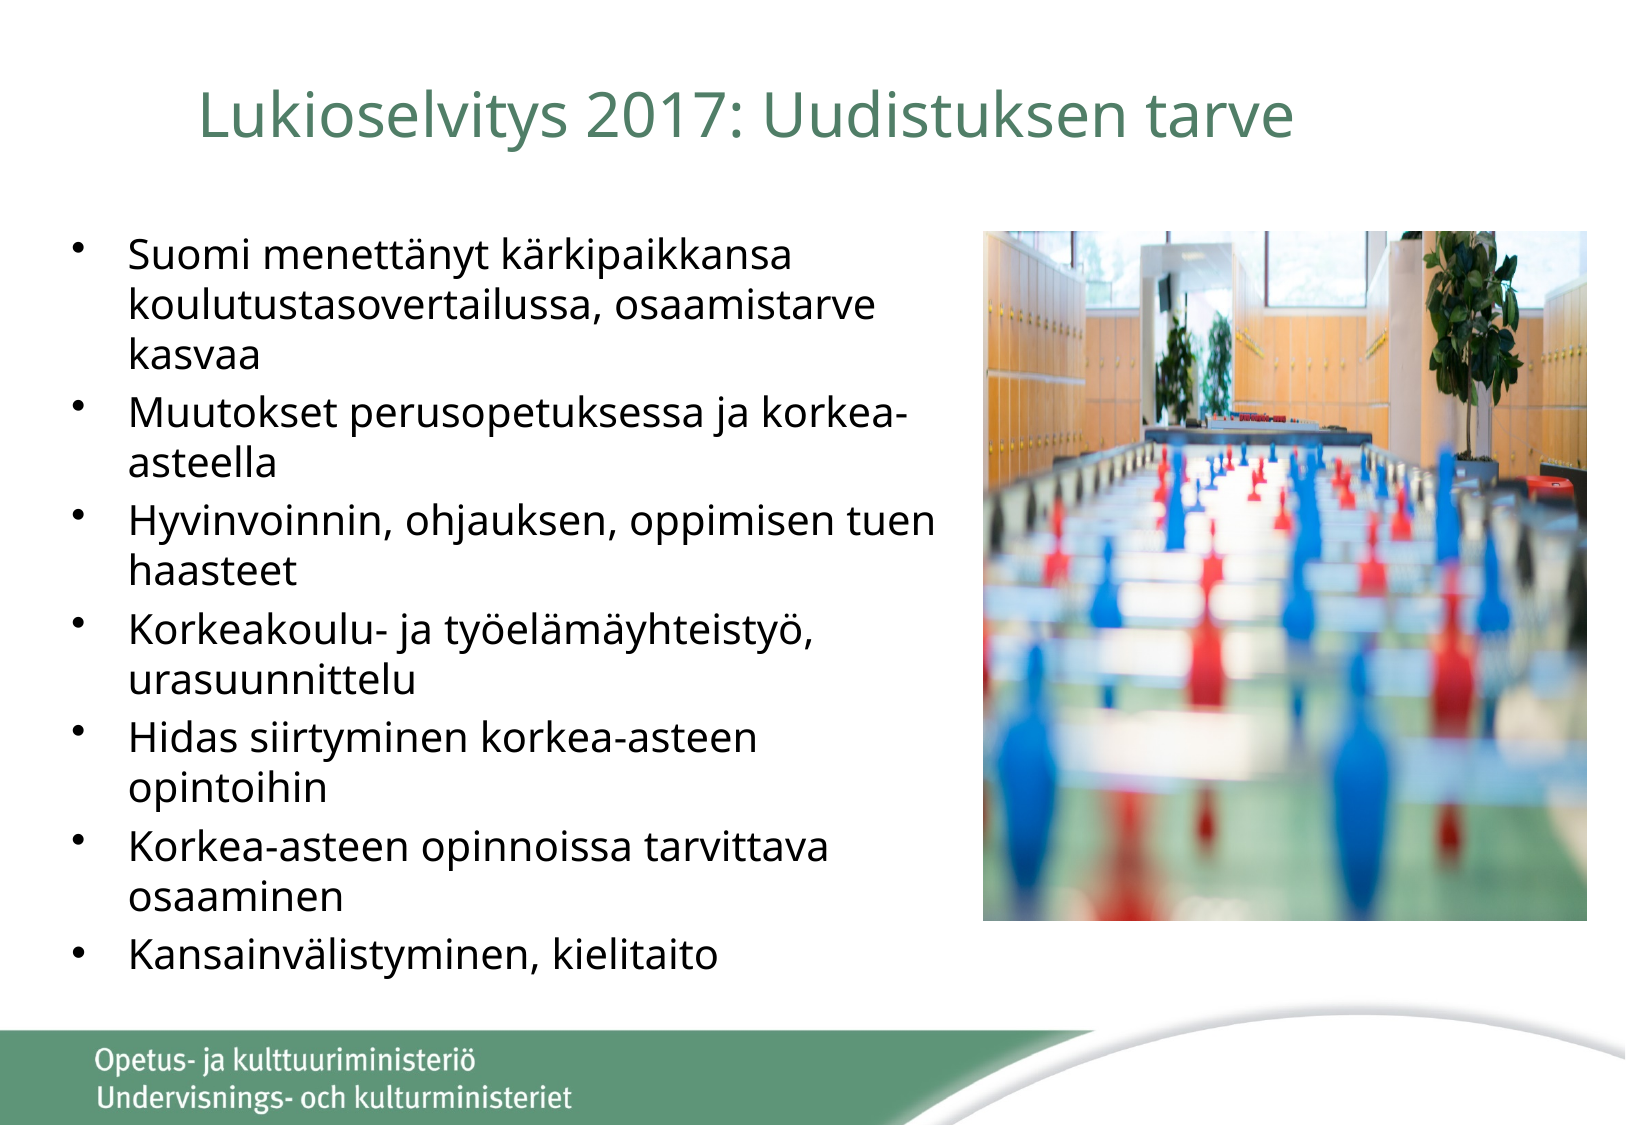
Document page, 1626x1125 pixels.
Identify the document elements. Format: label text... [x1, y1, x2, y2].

picture [0, 0, 1626, 1125]
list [983, 231, 1587, 921]
list Suomi menettänyt kärkipaikkansa koulutustasovertailussa, osaamistarve kasvaa Muutokset perusopetuksessa ja korkea-asteella Hyvinvoinnin, ohjauksen, oppimisen tuen haasteet Korkeakoulu- ja työelämäyhteistyö, urasuunnittelu Hidas siirtyminen korkea-asteen opintoihin Korkea-asteen opinnoissa tarvittava osaaminen Kansainvälistyminen, kielitaito [56, 219, 978, 1078]
title Lukioselvitys 2017: Uudistuksen tarve [56, 33, 1438, 193]
